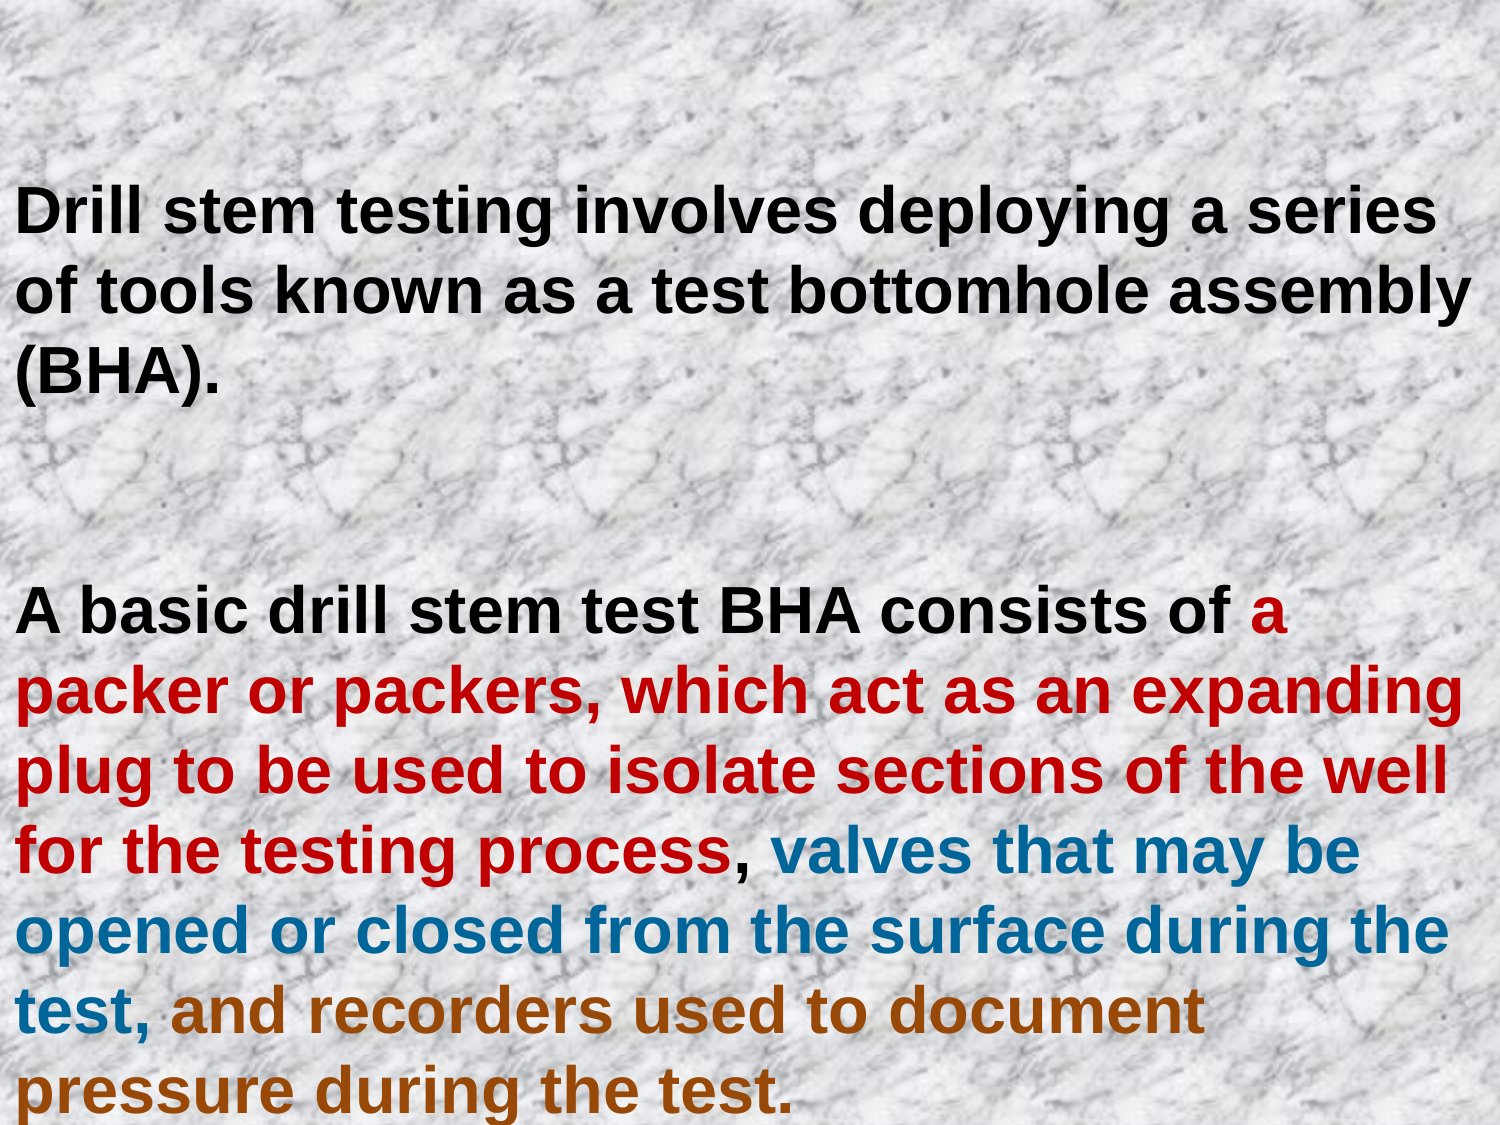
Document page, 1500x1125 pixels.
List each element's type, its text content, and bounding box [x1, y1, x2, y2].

text_box Drill stem testing involves deploying a series of tools known as a test bottomhole assembly (BHA). A basic drill stem test BHA consists of a packer or packers, which act as an expanding plug to be used to isolate sections of the well for the testing process, valves that may be opened or closed from the surface during the test, and recorders used to document pressure during the test. [0, 0, 1500, 1125]
